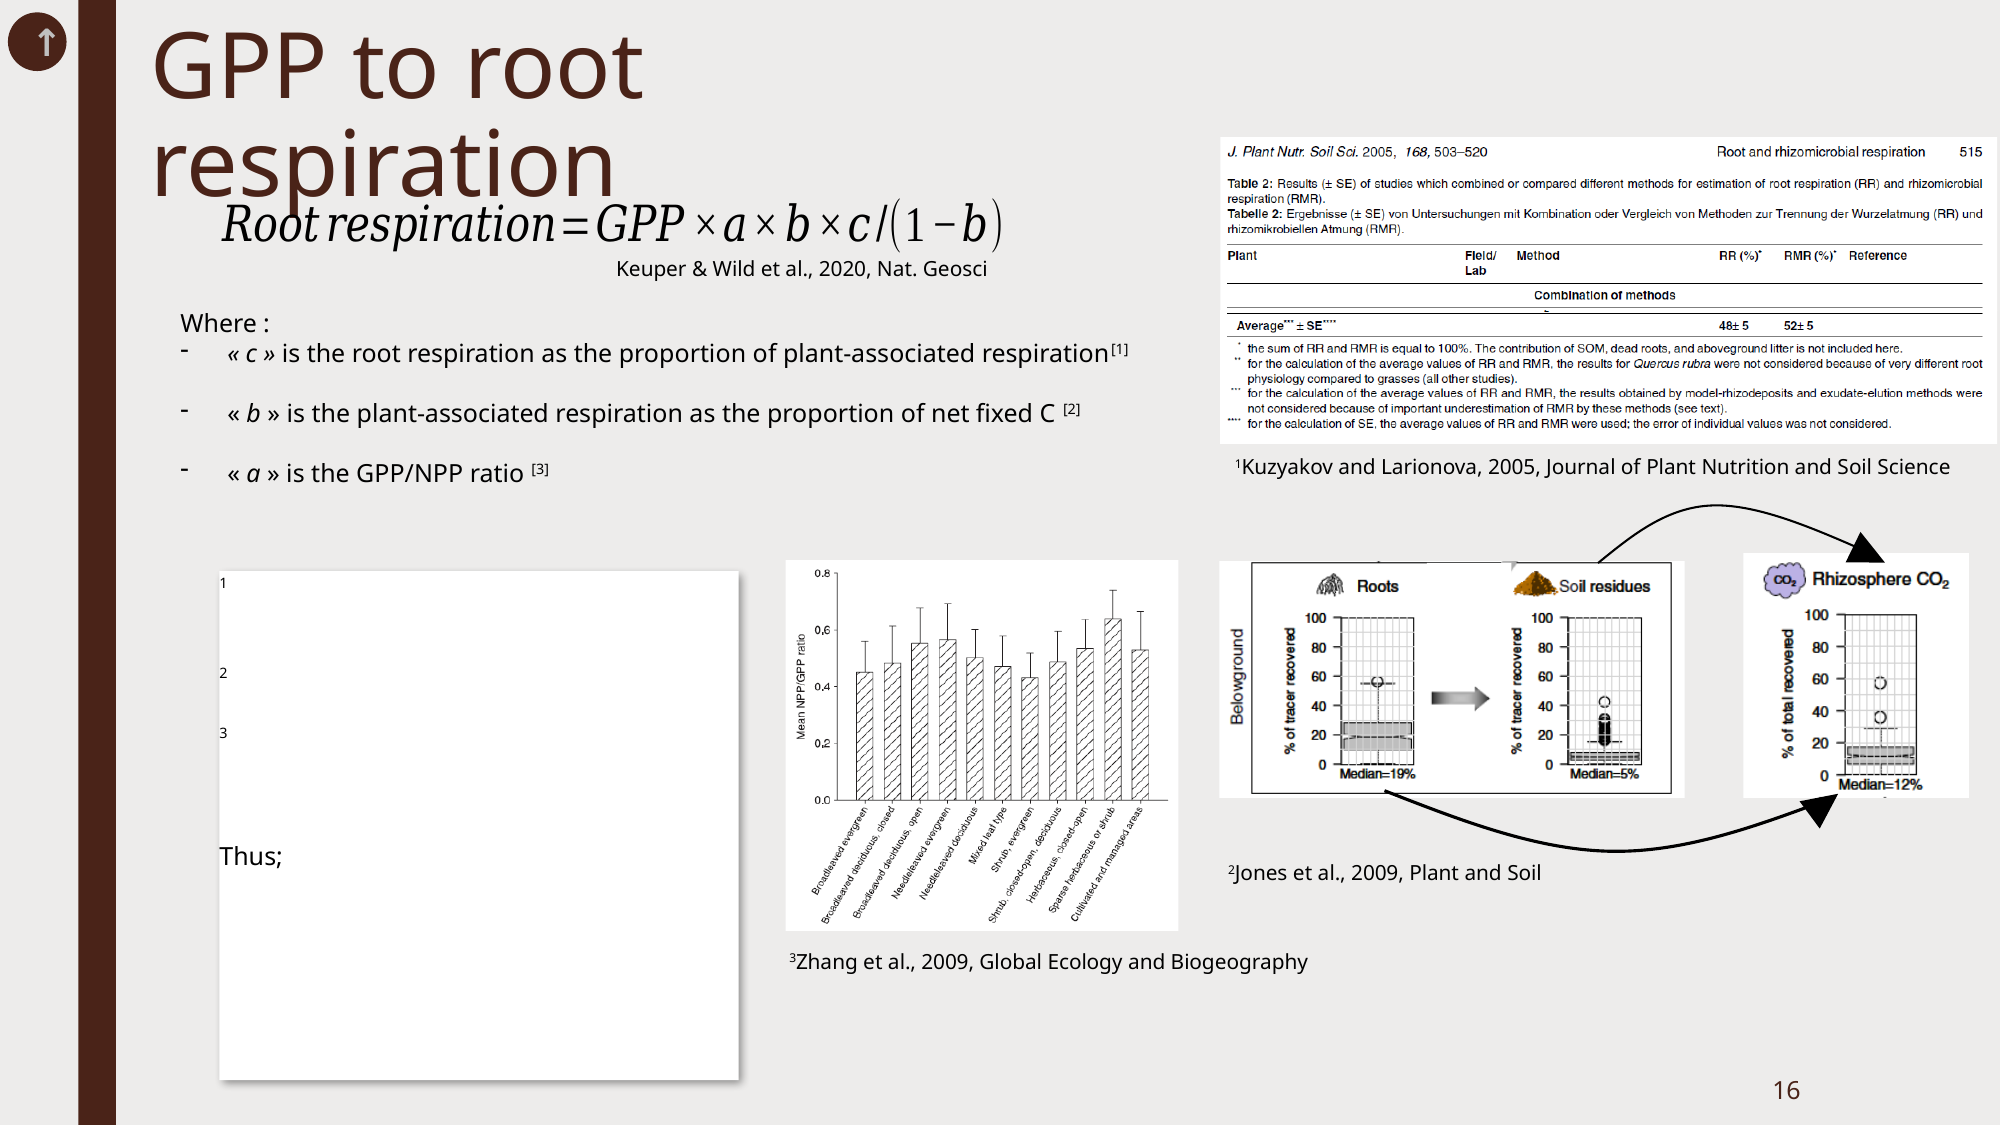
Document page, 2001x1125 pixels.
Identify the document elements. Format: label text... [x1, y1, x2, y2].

title GPP to root respiration [135, 12, 1089, 130]
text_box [785, 560, 1306, 982]
slide_number 16 [1553, 1058, 1816, 1125]
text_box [219, 194, 1006, 289]
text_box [1219, 505, 1969, 893]
text_box ↑ [5, 9, 70, 74]
text_box Where : « c » is the root respiration as the proportion of plant-associated respiration[1] « b » is the plant-associated respiration as the proportion of net fixed C [2] « a » is the GPP/NPP ratio [3] [165, 299, 1179, 495]
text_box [1220, 137, 1998, 487]
